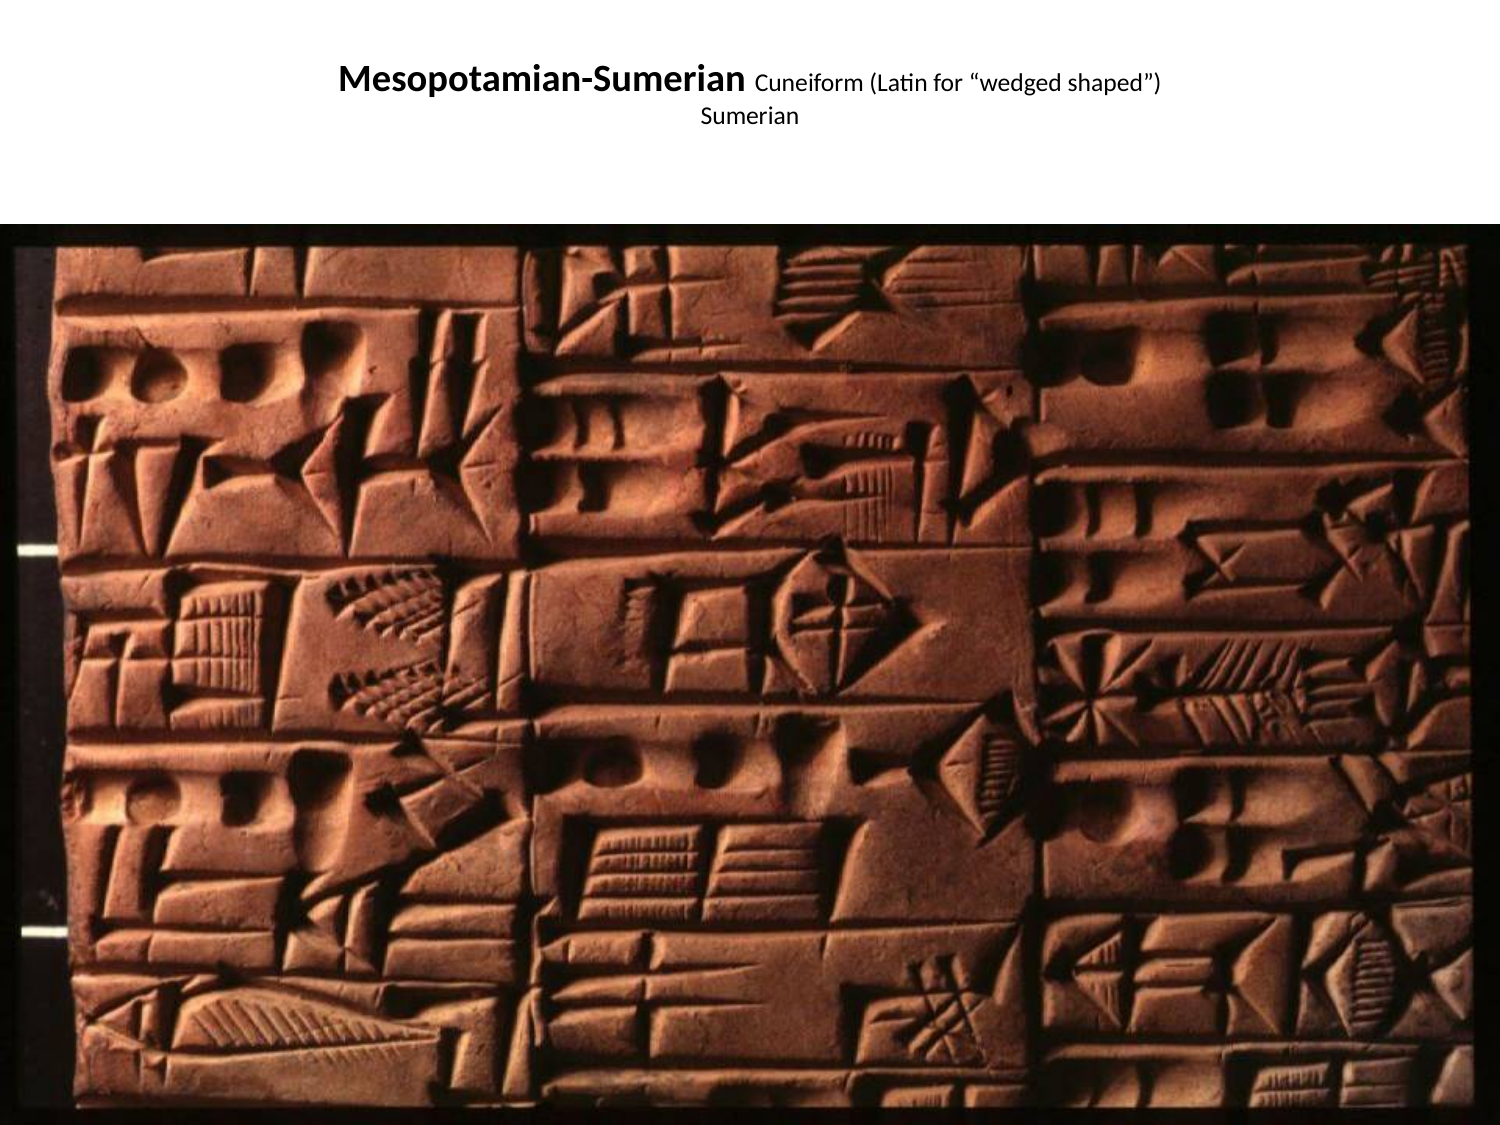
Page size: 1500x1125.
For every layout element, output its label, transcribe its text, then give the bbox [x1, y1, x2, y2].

title Mesopotamian-Sumerian Cuneiform (Latin for “wedged shaped”) Sumerian [75, 45, 1425, 138]
picture [0, 224, 1500, 1125]
